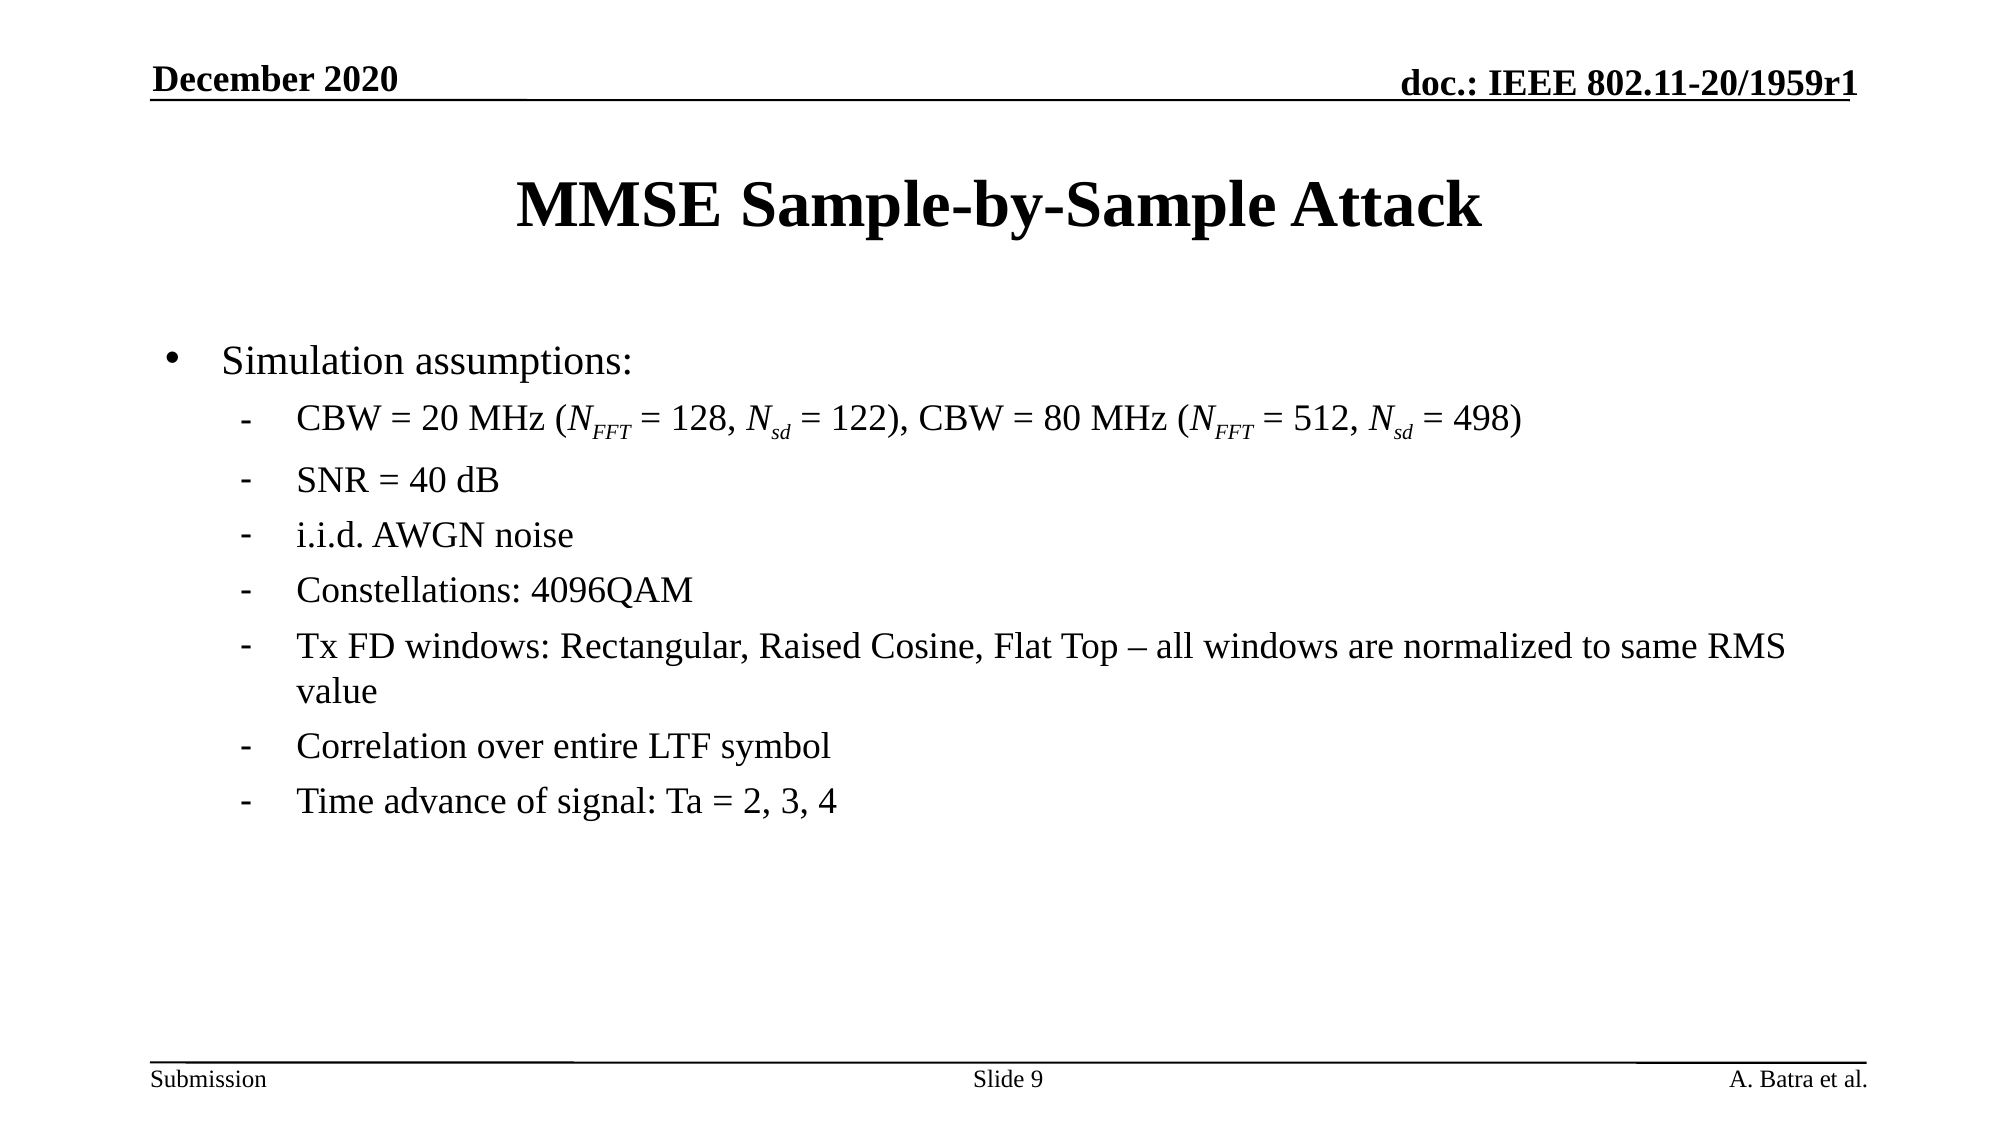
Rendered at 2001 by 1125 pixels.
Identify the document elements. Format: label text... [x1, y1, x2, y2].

slide_number Slide 9 [950, 1061, 1067, 1123]
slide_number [152, 54, 563, 100]
list Simulation assumptions: CBW = 20 MHz (NFFT = 128, Nsd = 122), CBW = 80 MHz (NFFT = 512, Nsd = 498) SNR = 40 dB i.i.d. AWGN noise Constellations: 4096QAM Tx FD windows: Rectangular, Raised Cosine, Flat Top – all windows are normalized to same RMS value Correlation over entire LTF symbol Time advance of signal: Ta = 2, 3, 4 [149, 324, 1850, 1063]
title MMSE Sample-by-Sample Attack [149, 112, 1850, 288]
footer A. Batra et al. [1171, 1061, 1869, 1093]
